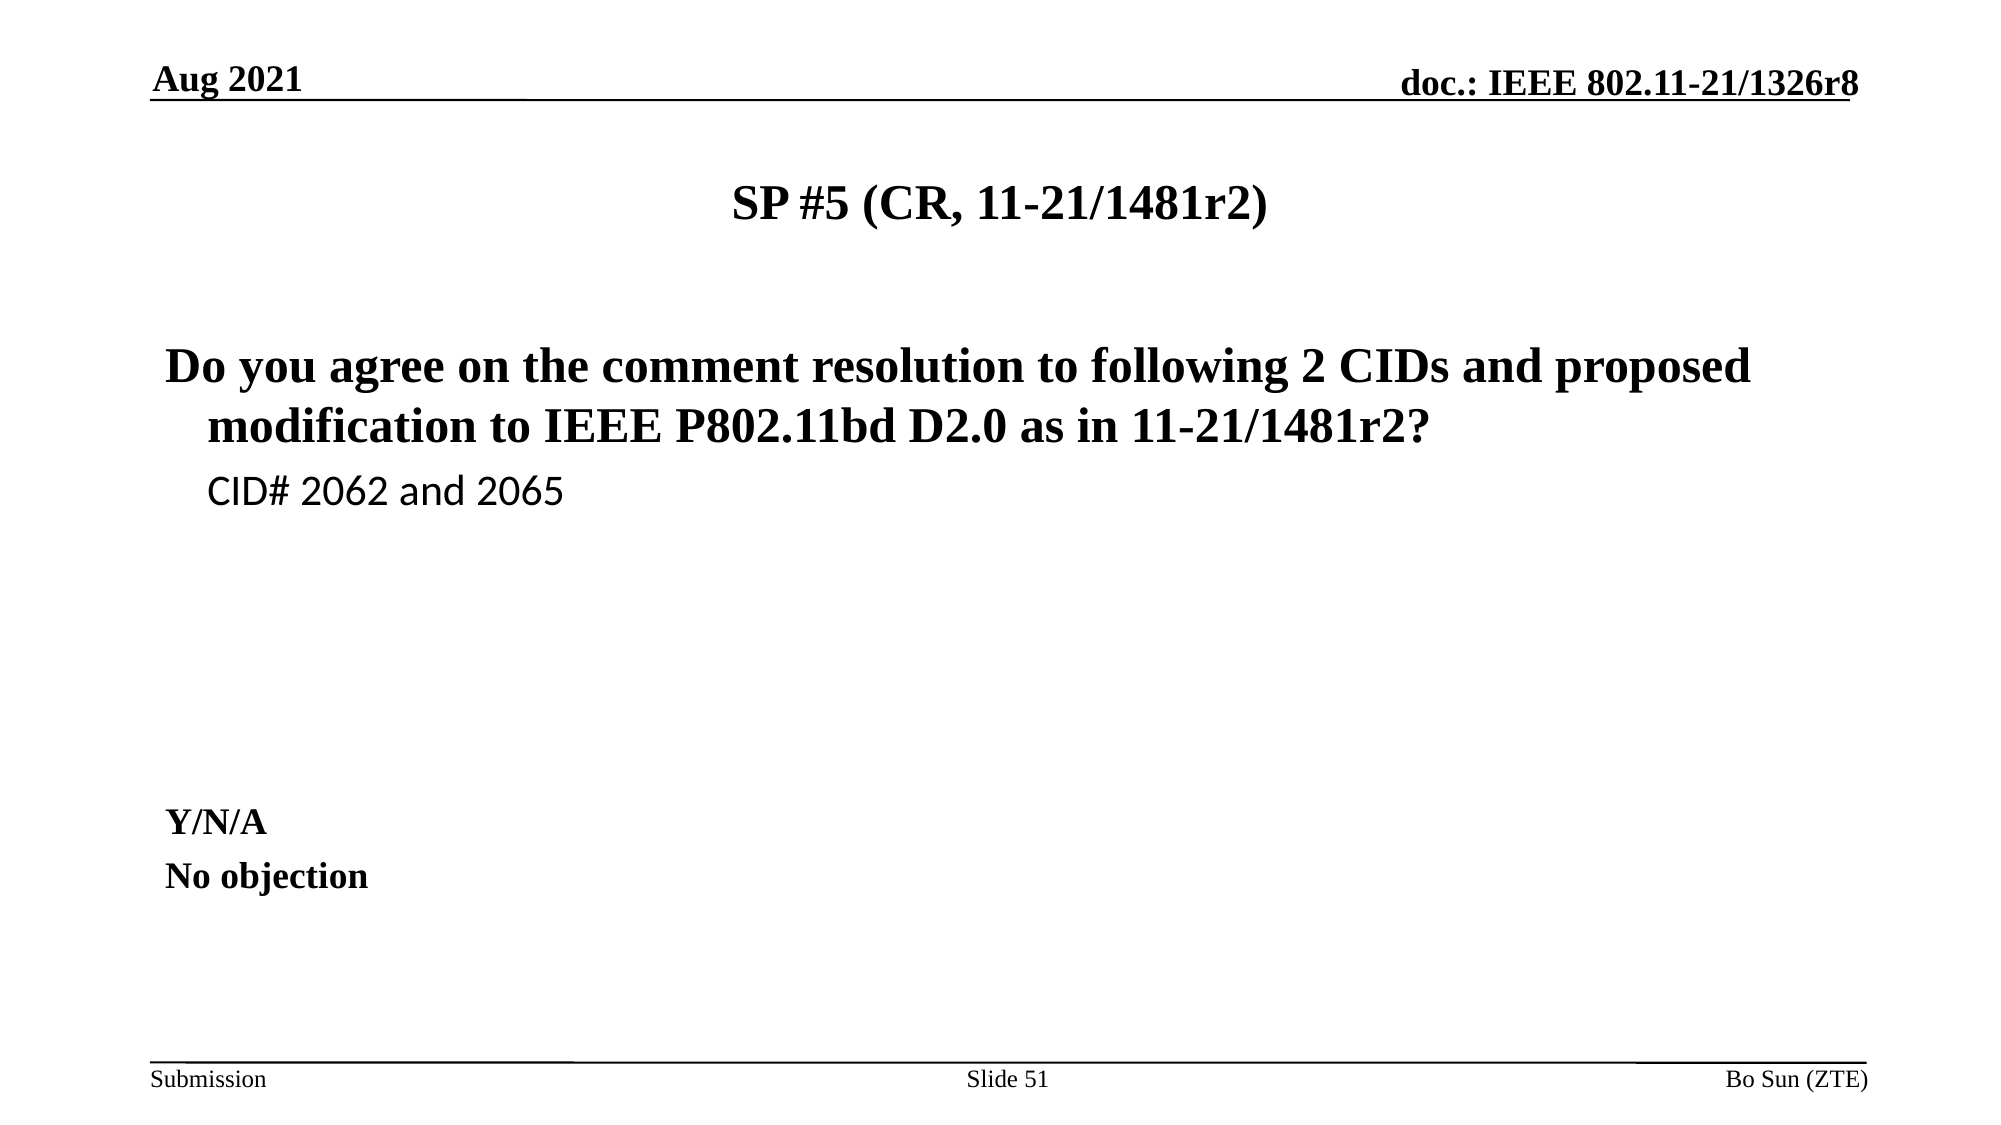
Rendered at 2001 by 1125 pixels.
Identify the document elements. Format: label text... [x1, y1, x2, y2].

list Do you agree on the comment resolution to following 2 CIDs and proposed modification to IEEE P802.11bd D2.0 as in 11-21/1481r2? CID# 2062 and 2065 Y/N/A No objection [149, 324, 1850, 1000]
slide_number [152, 54, 563, 100]
title SP #5 (CR, 11-21/1481r2) [149, 112, 1850, 288]
footer Bo Sun (ZTE) [1171, 1061, 1869, 1093]
slide_number Slide 51 [949, 1061, 1067, 1123]
